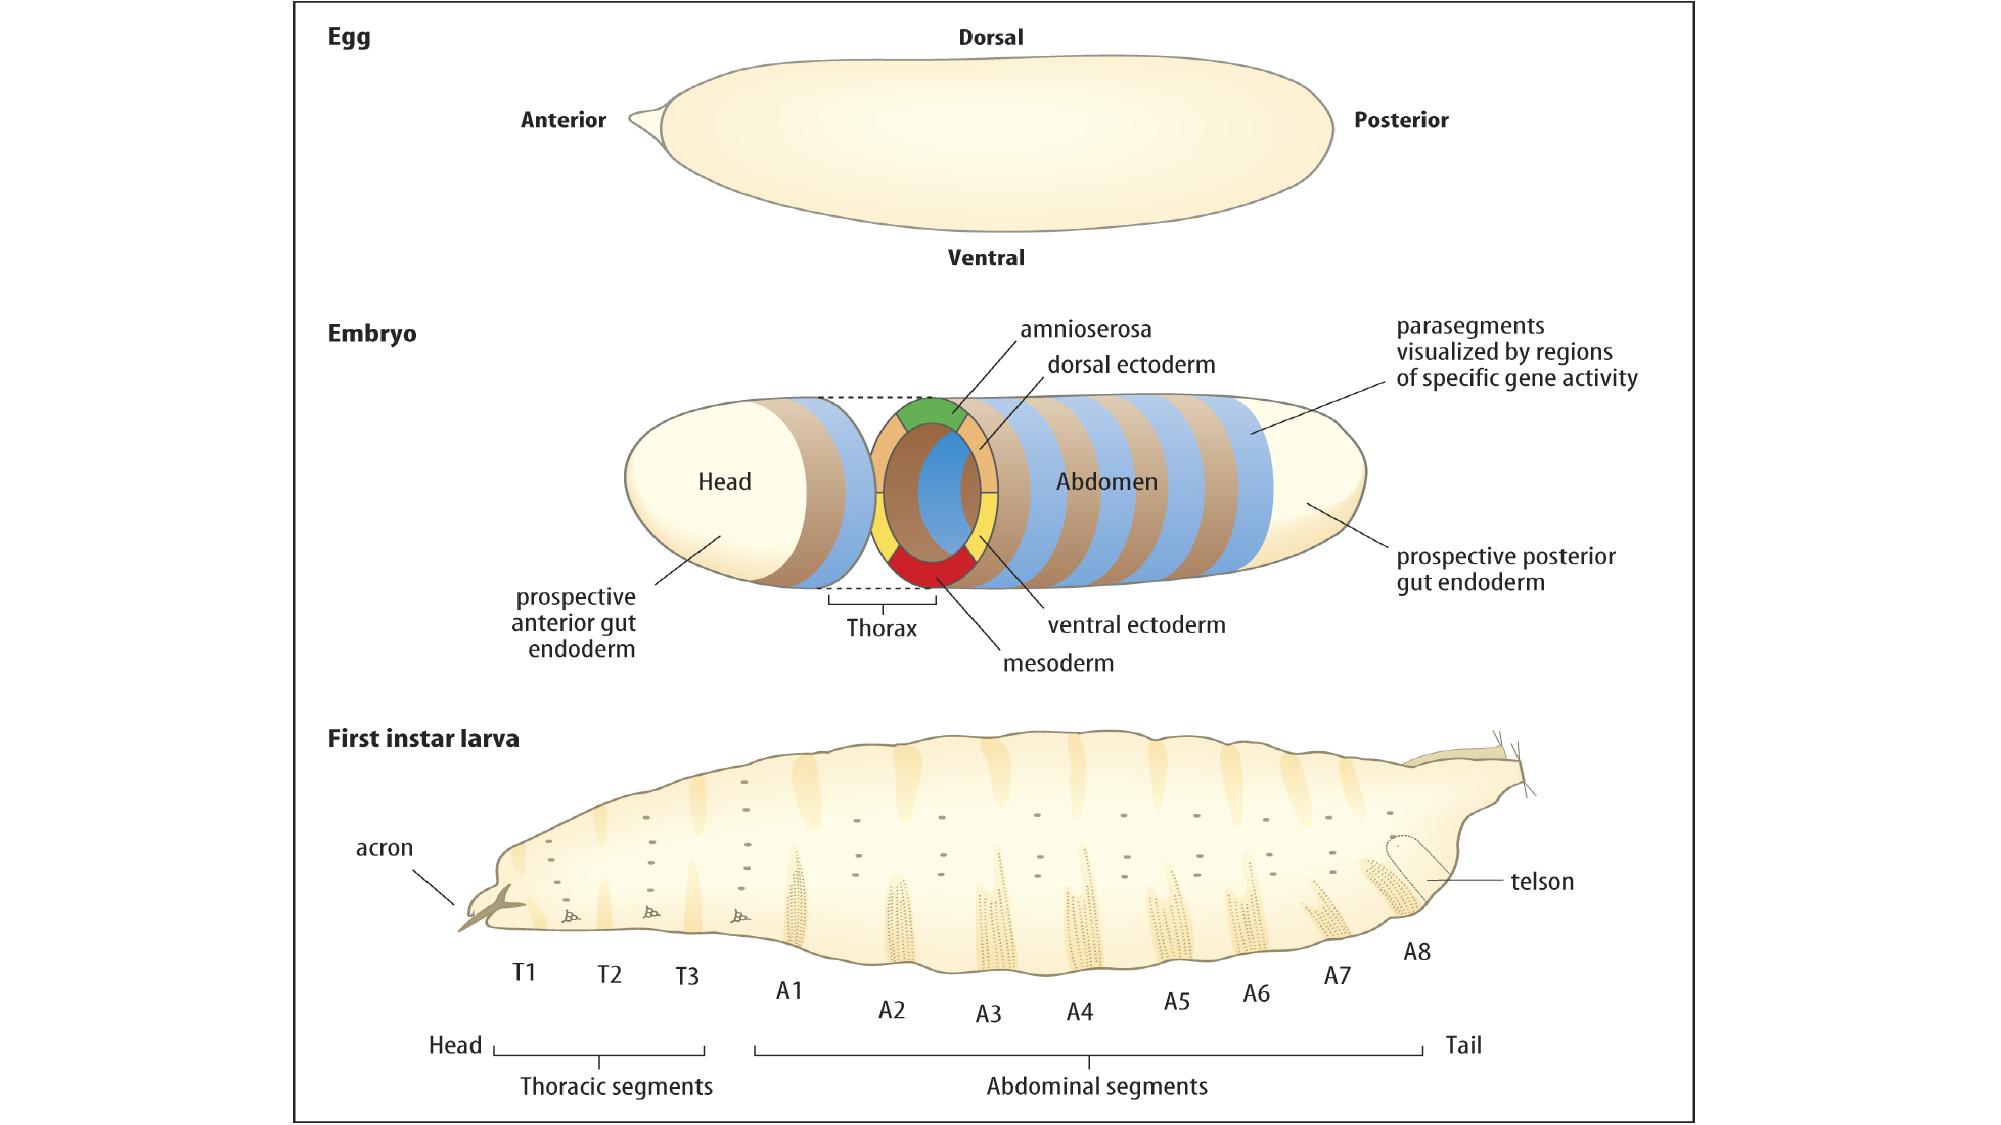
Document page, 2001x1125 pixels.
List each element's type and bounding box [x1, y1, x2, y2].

picture [291, 0, 1699, 1125]
